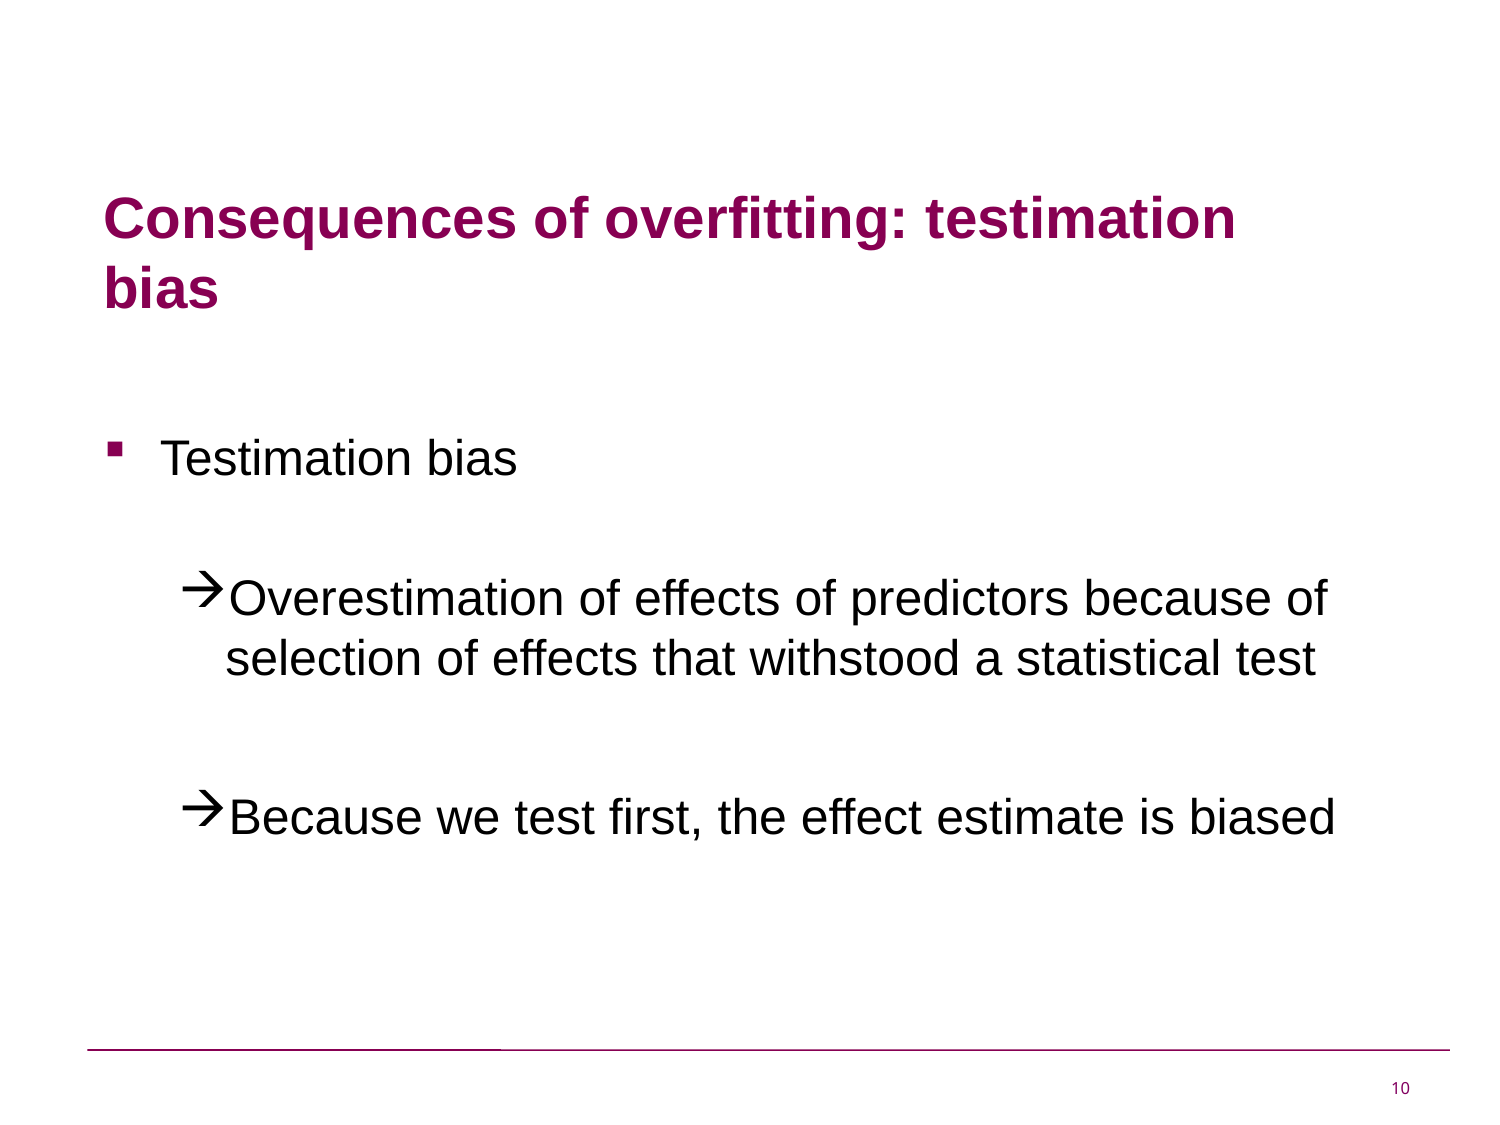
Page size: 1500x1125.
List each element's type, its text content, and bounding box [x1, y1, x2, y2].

title Consequences of overfitting: testimation bias [88, 172, 1364, 347]
list Testimation bias Overestimation of effects of predictors because of selection of effects that withstood a statistical test Because we test first, the effect estimate is biased [88, 347, 1364, 1023]
slide_number 10 [1074, 1070, 1425, 1103]
